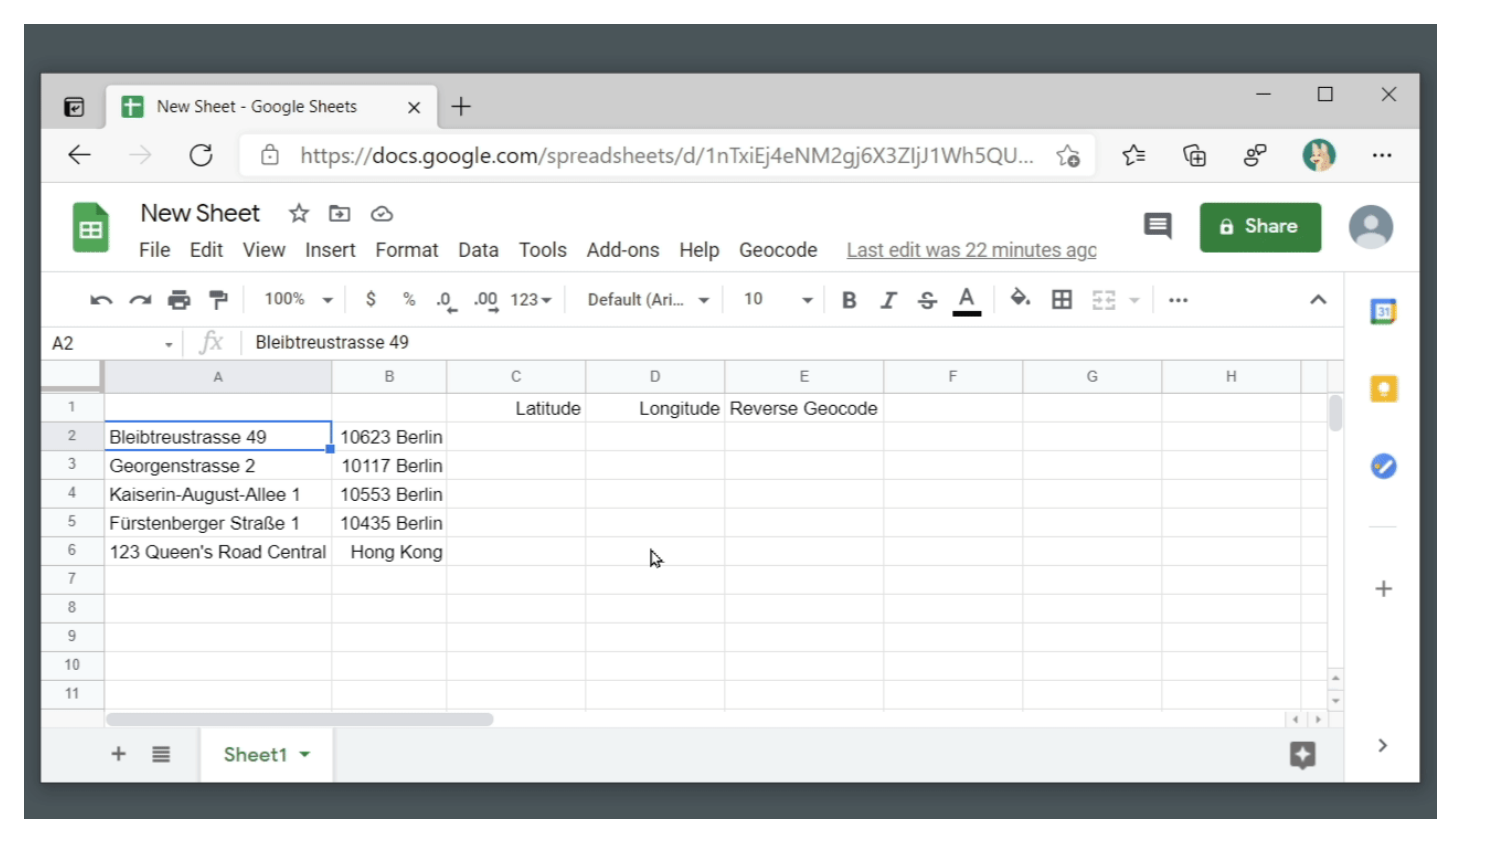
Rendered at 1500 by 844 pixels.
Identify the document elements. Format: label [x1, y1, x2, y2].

picture [24, 24, 1437, 819]
